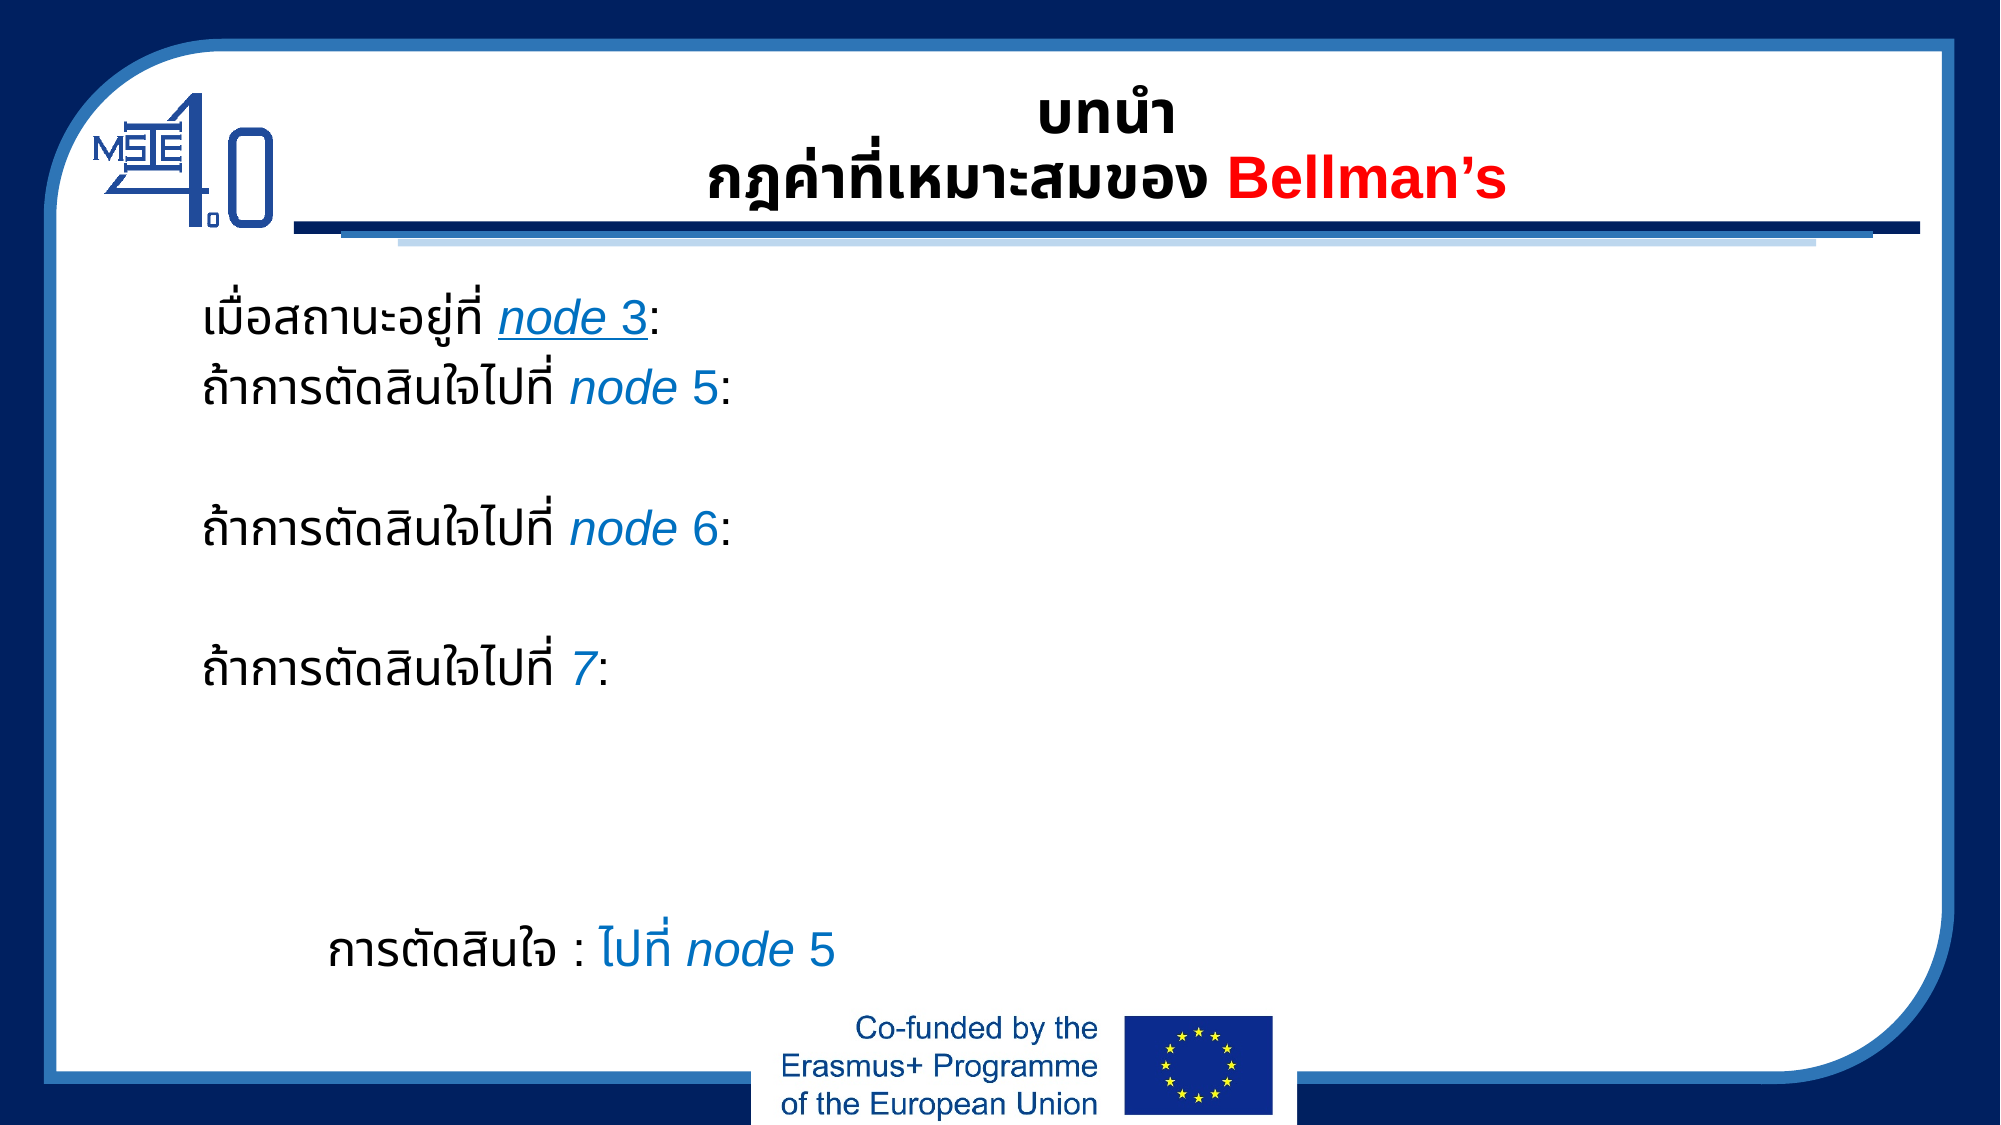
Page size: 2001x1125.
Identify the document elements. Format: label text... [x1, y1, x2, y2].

title บทนำ กฎค่าที่เหมาะสมของ Bellman’s [294, 73, 1921, 220]
picture [751, 1003, 1298, 1125]
